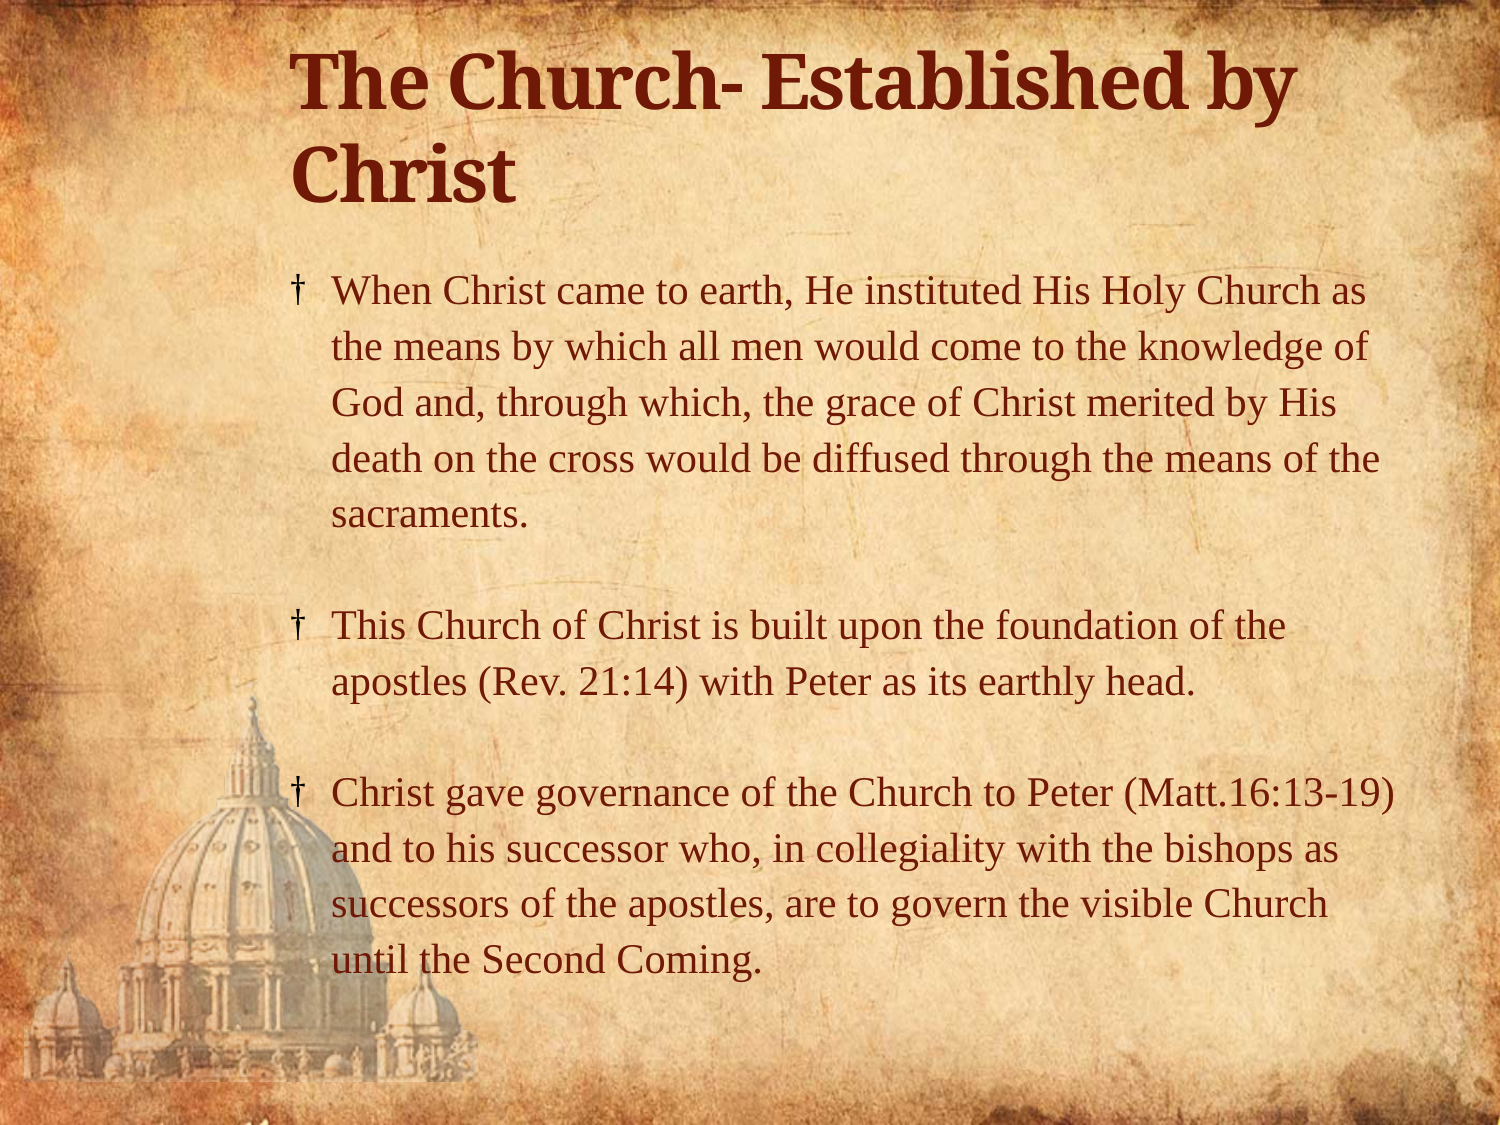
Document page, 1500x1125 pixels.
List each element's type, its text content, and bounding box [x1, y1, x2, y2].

picture [0, 0, 1500, 1125]
list When Christ came to earth, He instituted His Holy Church as the means by which all men would come to the knowledge of God and, through which, the grace of Christ merited by His death on the cross would be diffused through the means of the sacraments. This Church of Christ is built upon the foundation of the apostles (Rev. 21:14) with Peter as its earthly head. Christ gave governance of the Church to Peter (Matt.16:13-19) and to his successor who, in collegiality with the bishops as successors of the apostles, are to govern the visible Church until the Second Coming. [274, 249, 1426, 1001]
title The Church- Established by Christ [274, 24, 1425, 225]
